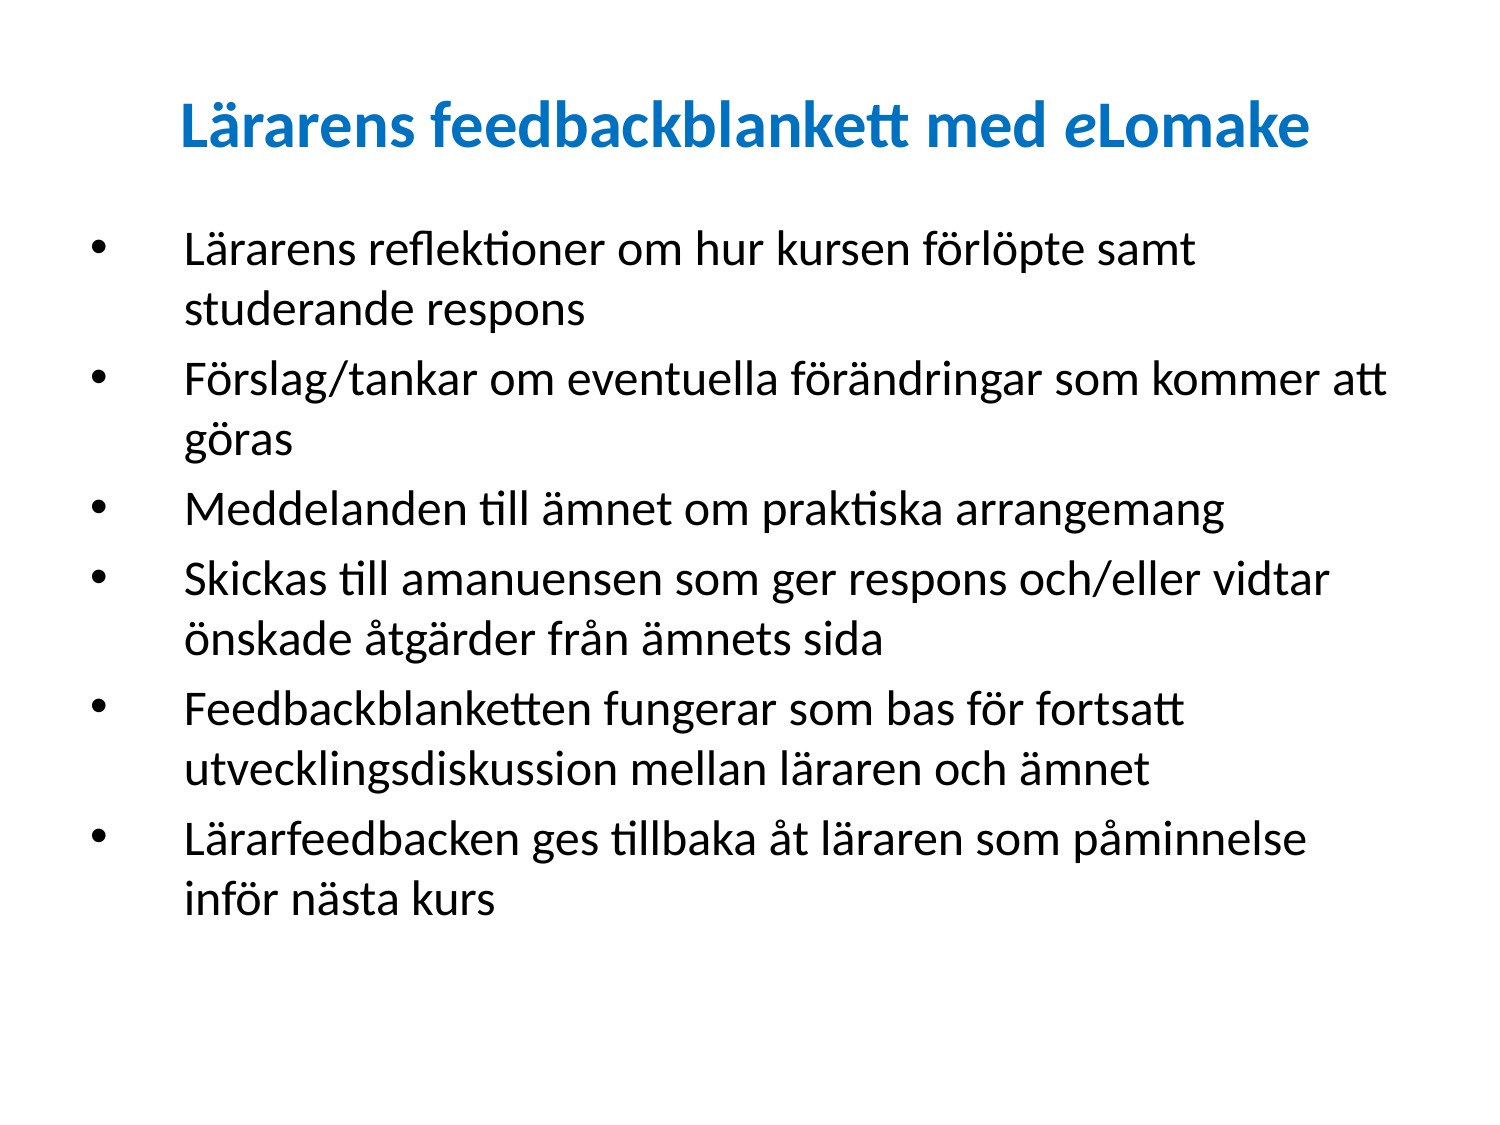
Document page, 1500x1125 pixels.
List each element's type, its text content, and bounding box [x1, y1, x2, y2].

text_box Lärarens feedbackblankett med eLomake [66, 73, 1425, 169]
list Lärarens reflektioner om hur kursen förlöpte samt studerande respons Förslag/tankar om eventuella förändringar som kommer att göras Meddelanden till ämnet om praktiska arrangemang Skickas till amanuensen som ger respons och/eller vidtar önskade åtgärder från ämnets sida Feedbackblanketten fungerar som bas för fortsatt utvecklingsdiskussion mellan läraren och ämnet Lärarfeedbacken ges tillbaka åt läraren som påminnelse inför nästa kurs [75, 208, 1425, 1005]
